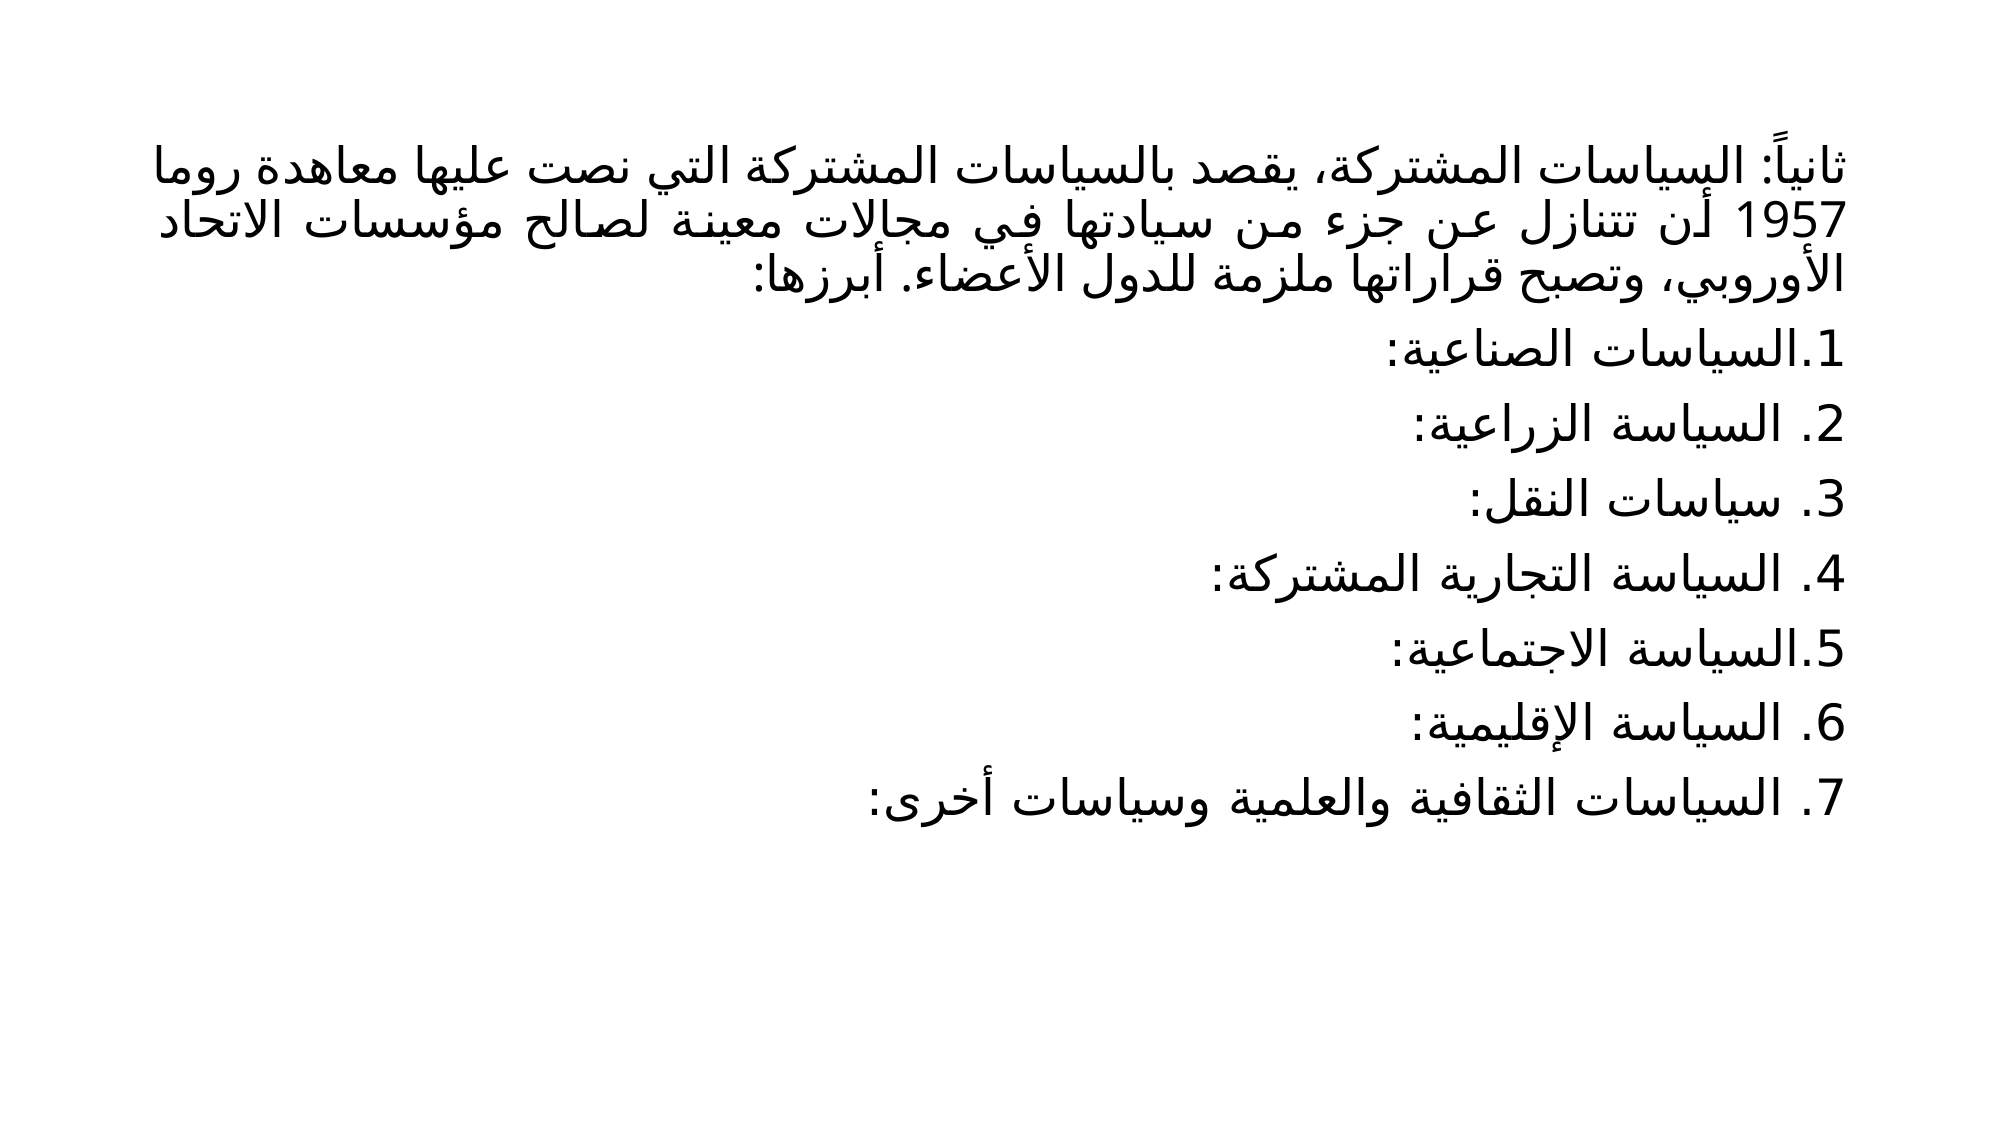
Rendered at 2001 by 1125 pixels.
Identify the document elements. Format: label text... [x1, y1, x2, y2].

list ثانياً: السياسات المشتركة، يقصد بالسياسات المشتركة التي نصت عليها معاهدة روما 1957 أن تتنازل عن جزء من سيادتها في مجالات معينة لصالح مؤسسات الاتحاد الأوروبي، وتصبح قراراتها ملزمة للدول الأعضاء. أبرزها: 1.السياسات الصناعية: 2. السياسة الزراعية: 3. سياسات النقل: 4. السياسة التجارية المشتركة: 5.السياسة الاجتماعية: 6. السياسة الإقليمية: 7. السياسات الثقافية والعلمية وسياسات أخرى: [137, 133, 1863, 1014]
